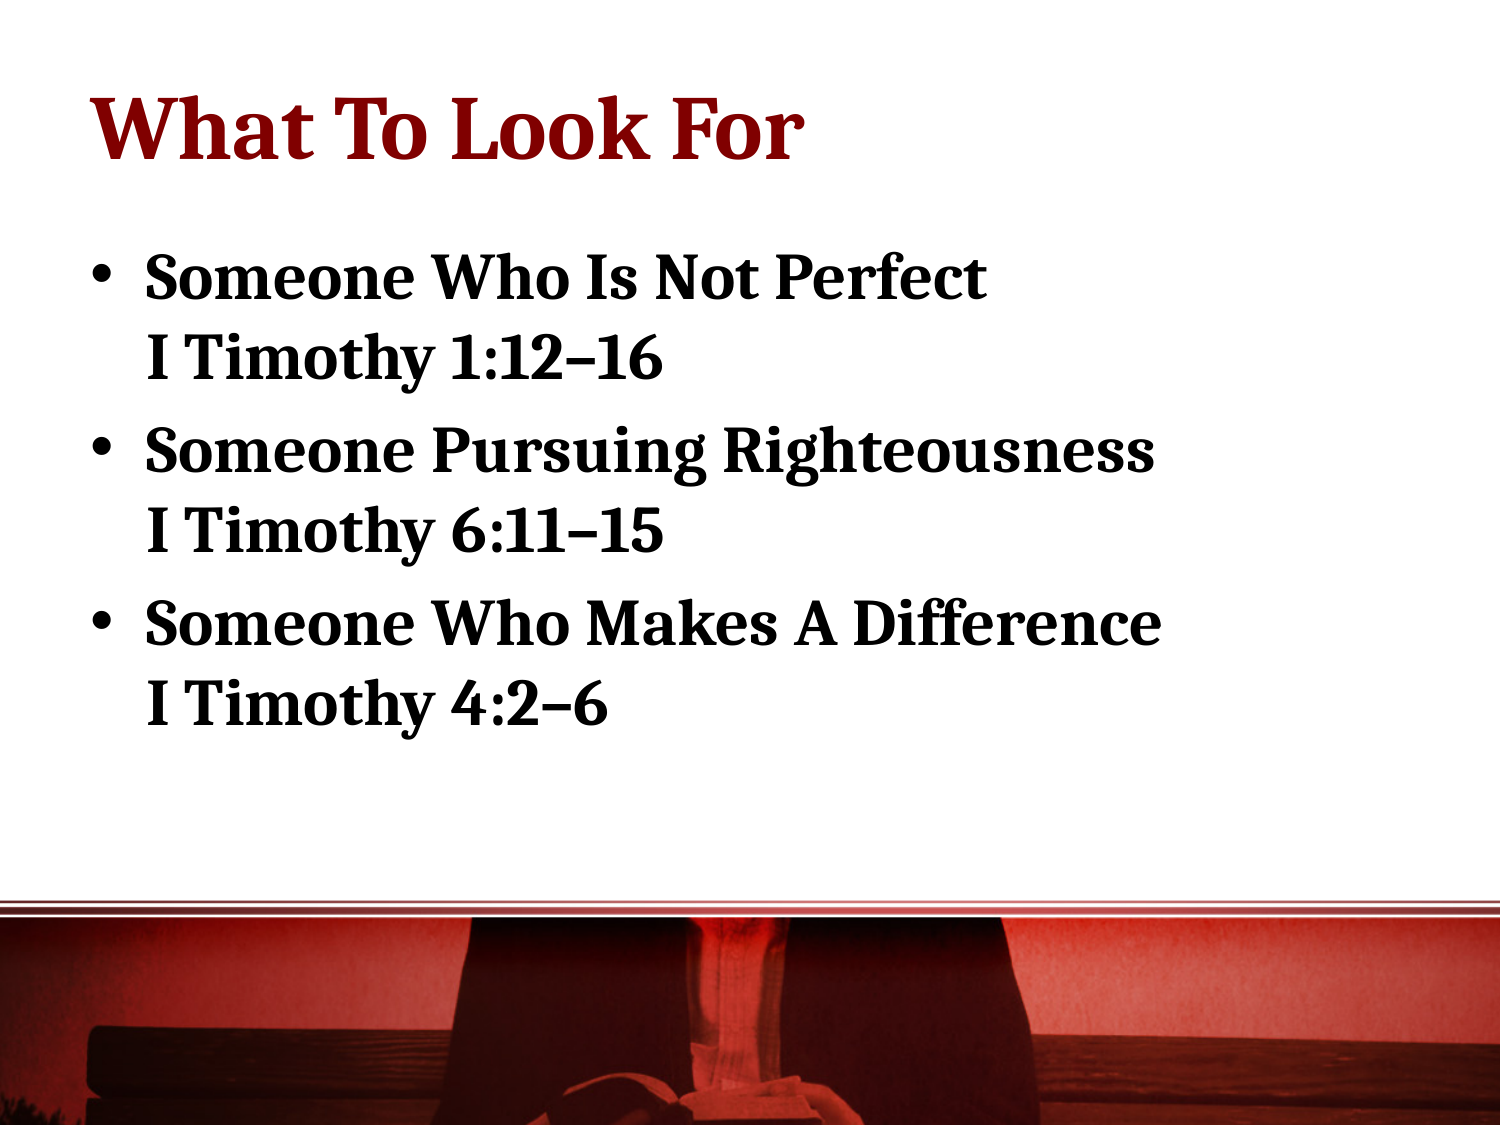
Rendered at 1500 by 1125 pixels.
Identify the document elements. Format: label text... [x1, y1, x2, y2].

picture [0, 0, 1500, 1125]
title What To Look For [75, 45, 1425, 200]
list Someone Who Is Not Perfect I Timothy 1:12–16 Someone Pursuing Righteousness I Timothy 6:11–15 Someone Who Makes A Difference I Timothy 4:2–6 [75, 224, 1425, 875]
